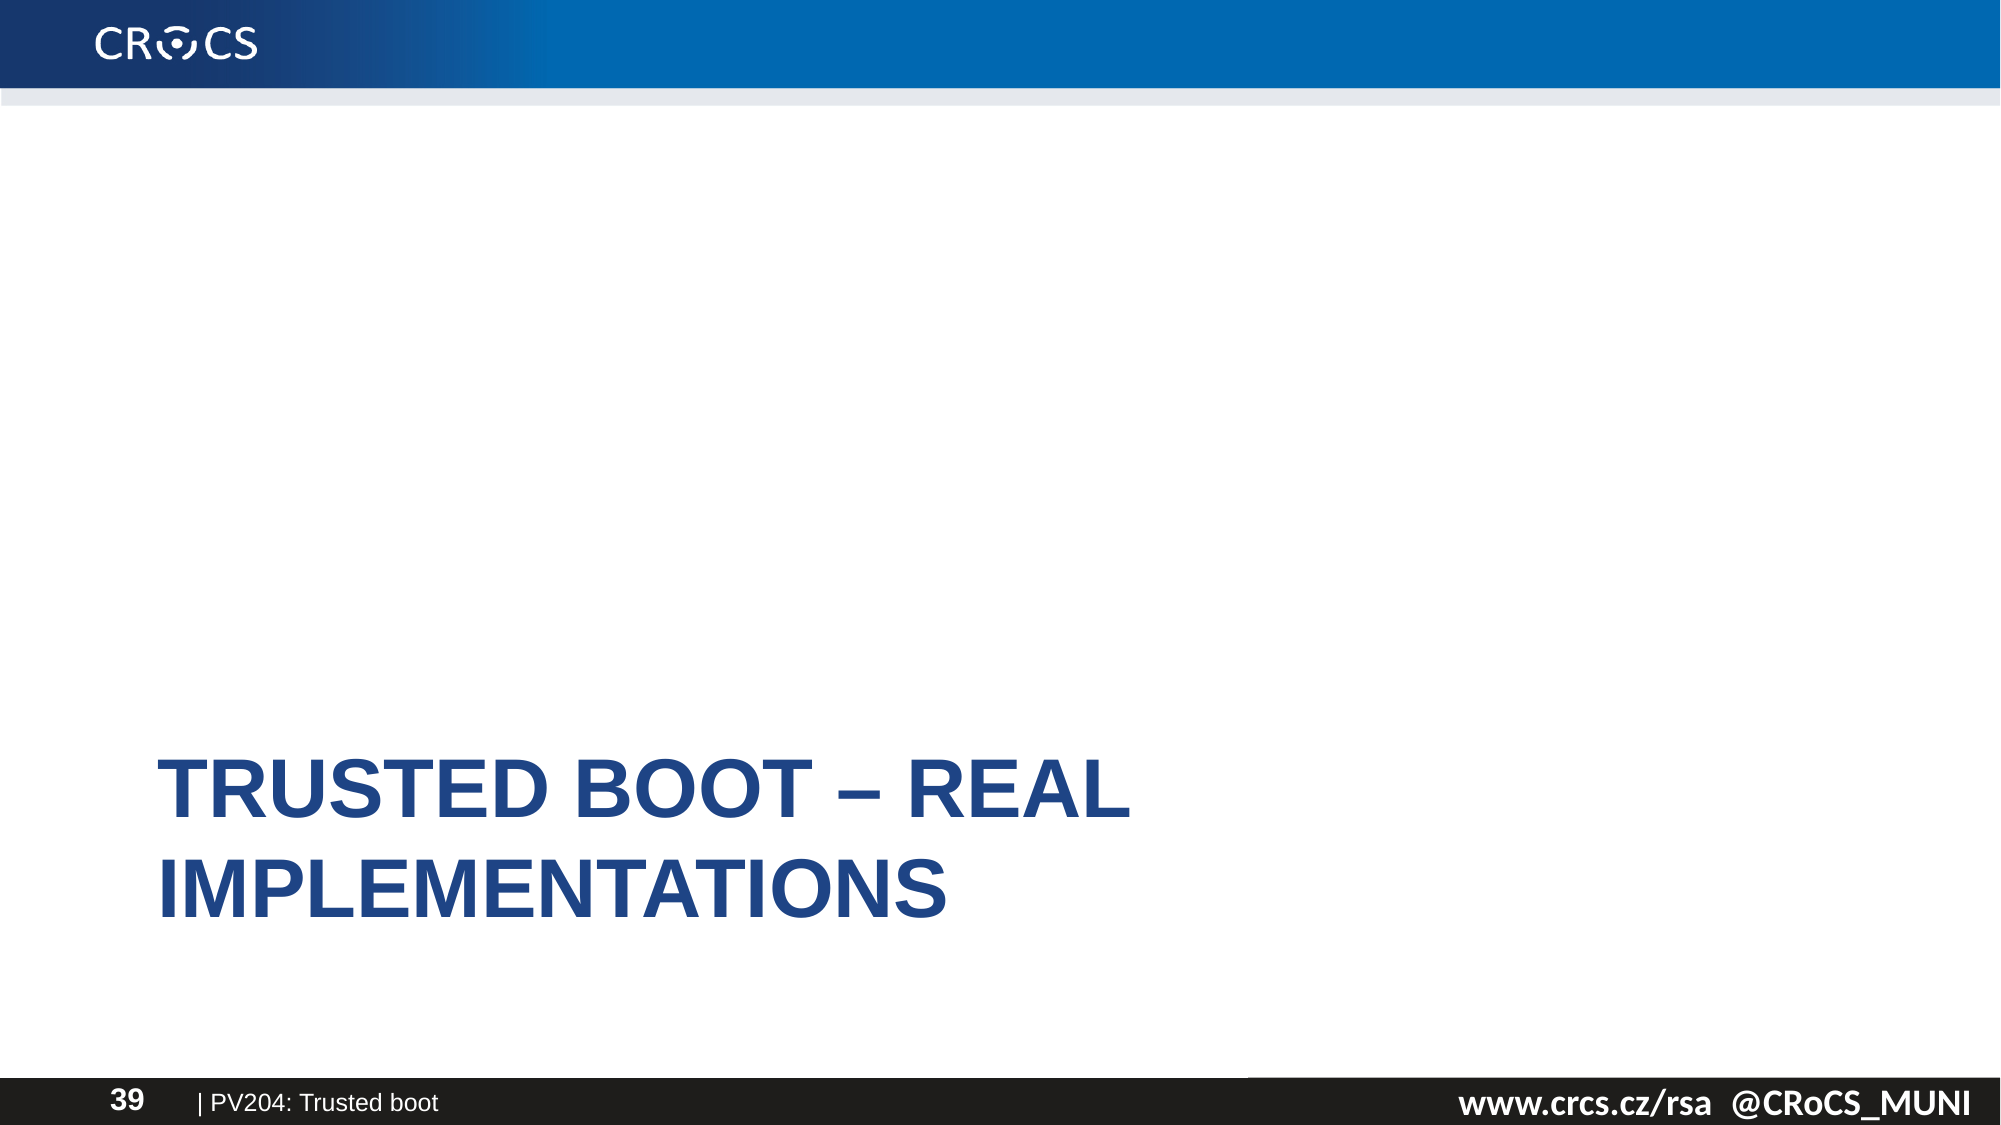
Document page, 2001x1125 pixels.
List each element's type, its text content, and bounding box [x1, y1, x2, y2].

title Trusted boot – real implementations [157, 722, 1859, 947]
slide_number 39 [110, 1078, 197, 1125]
picture [0, 0, 2001, 1125]
footer | PV204: Trusted boot [197, 1078, 1079, 1125]
